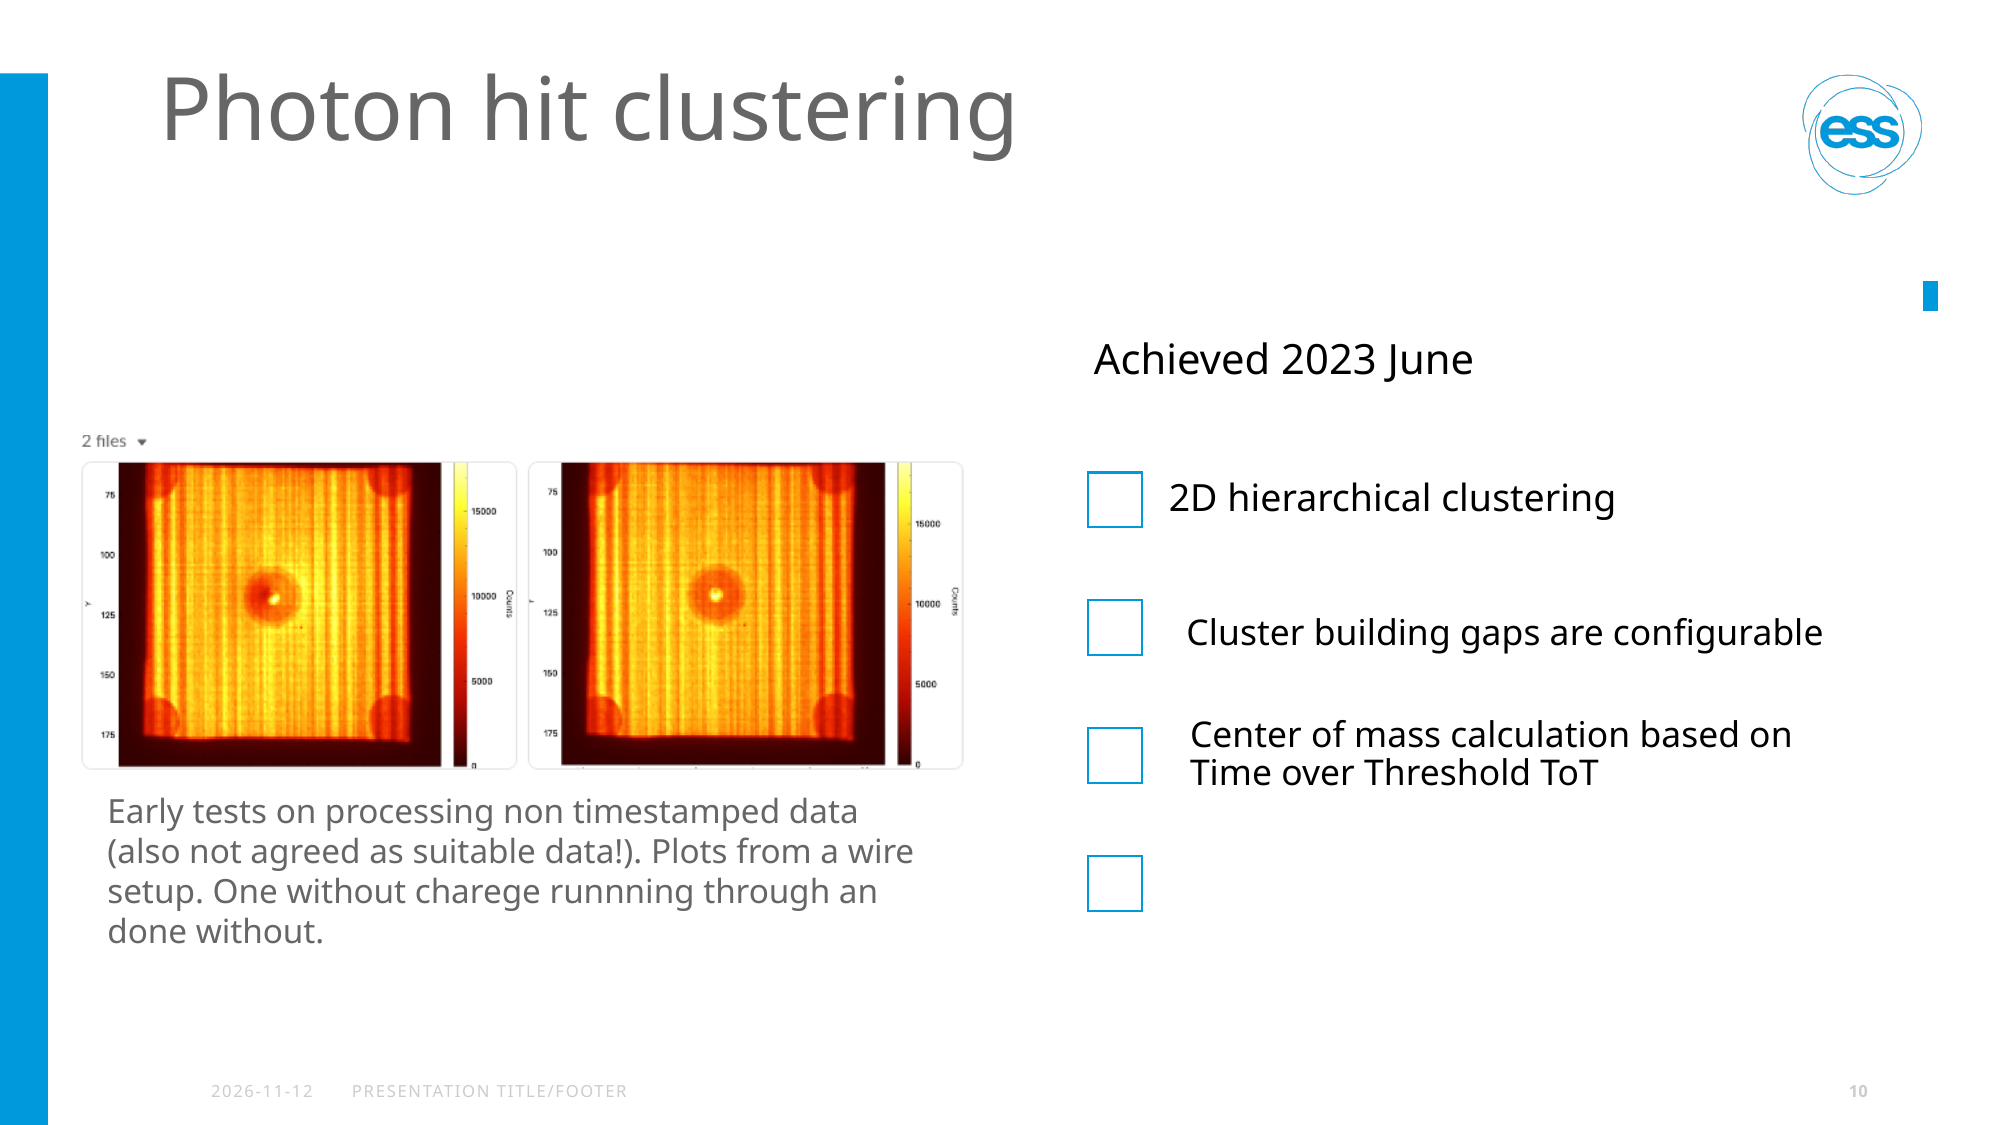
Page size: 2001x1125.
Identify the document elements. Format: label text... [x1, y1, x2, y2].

footer PRESENTATION TITLE/FOOTER [336, 1062, 1046, 1123]
picture [70, 435, 985, 773]
title Photon hit clustering [144, 57, 1680, 166]
text_box Early tests on processing non timestamped data (also not agreed as suitable data!). Plots from a wire setup. One without charege runnning through an done without. [92, 783, 957, 958]
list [984, 281, 1937, 948]
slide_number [196, 1062, 333, 1123]
slide_number 10 [1432, 1062, 1883, 1123]
